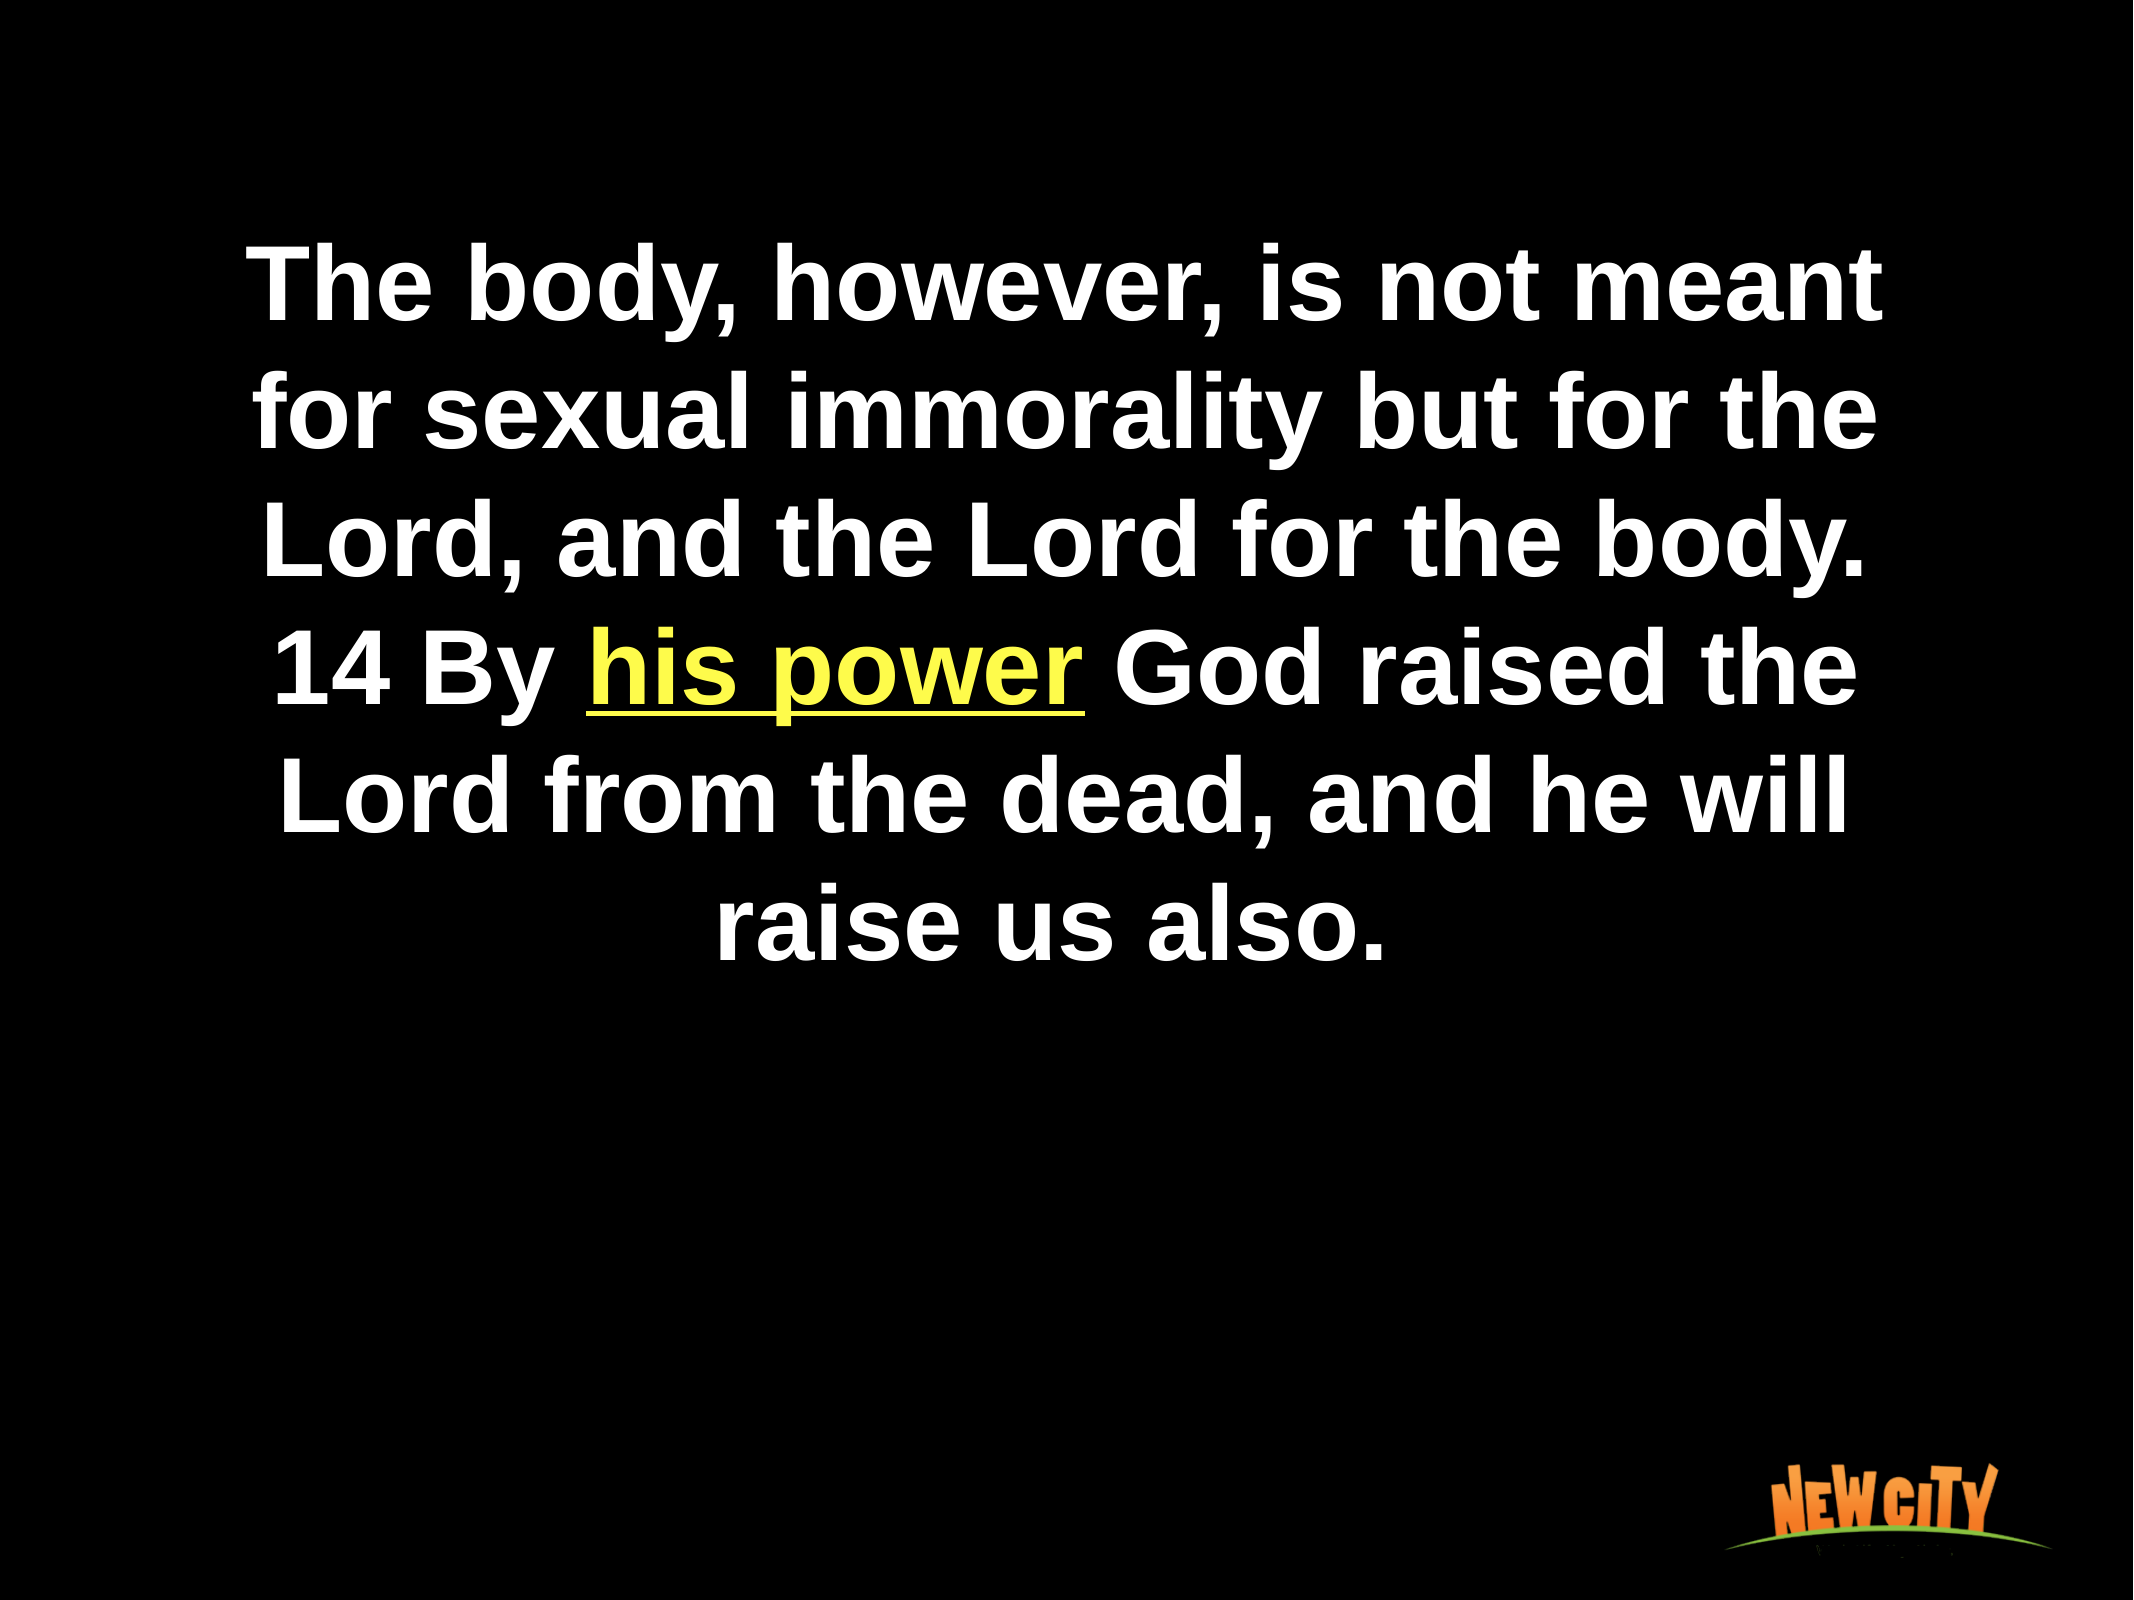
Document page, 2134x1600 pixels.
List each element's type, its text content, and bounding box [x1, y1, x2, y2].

picture [1719, 1451, 2058, 1565]
title The body, however, is not meant for sexual immorality but for the Lord, and the Lord for the body. 14 By his power God raised the Lord from the dead, and he will raise us also. [207, 203, 1926, 993]
